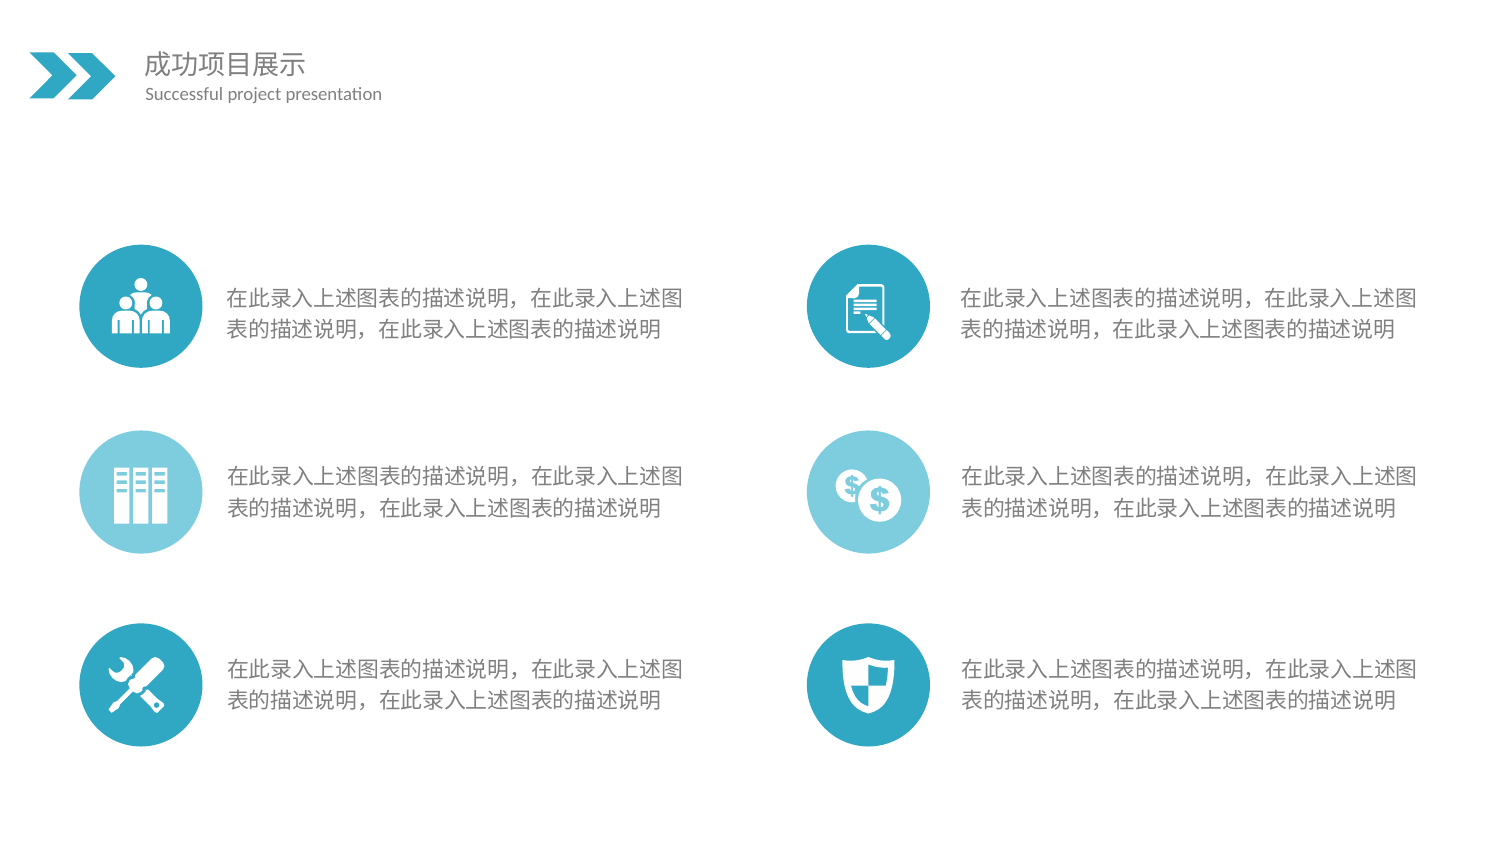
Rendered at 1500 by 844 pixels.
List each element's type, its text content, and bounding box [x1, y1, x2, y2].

text_box 在此录入上述图表的描述说明，在此录入上述图表的描述说明，在此录入上述图表的描述说明 [215, 451, 709, 526]
text_box 在此录入上述图表的描述说明，在此录入上述图表的描述说明，在此录入上述图表的描述说明 [949, 273, 1442, 348]
text_box 在此录入上述图表的描述说明，在此录入上述图表的描述说明，在此录入上述图表的描述说明 [950, 451, 1443, 526]
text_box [806, 623, 931, 747]
text_box 在此录入上述图表的描述说明，在此录入上述图表的描述说明，在此录入上述图表的描述说明 [215, 644, 709, 719]
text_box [806, 430, 931, 554]
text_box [79, 430, 203, 554]
text_box 在此录入上述图表的描述说明，在此录入上述图表的描述说明，在此录入上述图表的描述说明 [215, 273, 708, 348]
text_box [806, 244, 931, 369]
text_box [79, 244, 203, 369]
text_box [79, 623, 203, 747]
text_box 在此录入上述图表的描述说明，在此录入上述图表的描述说明，在此录入上述图表的描述说明 [950, 644, 1443, 719]
